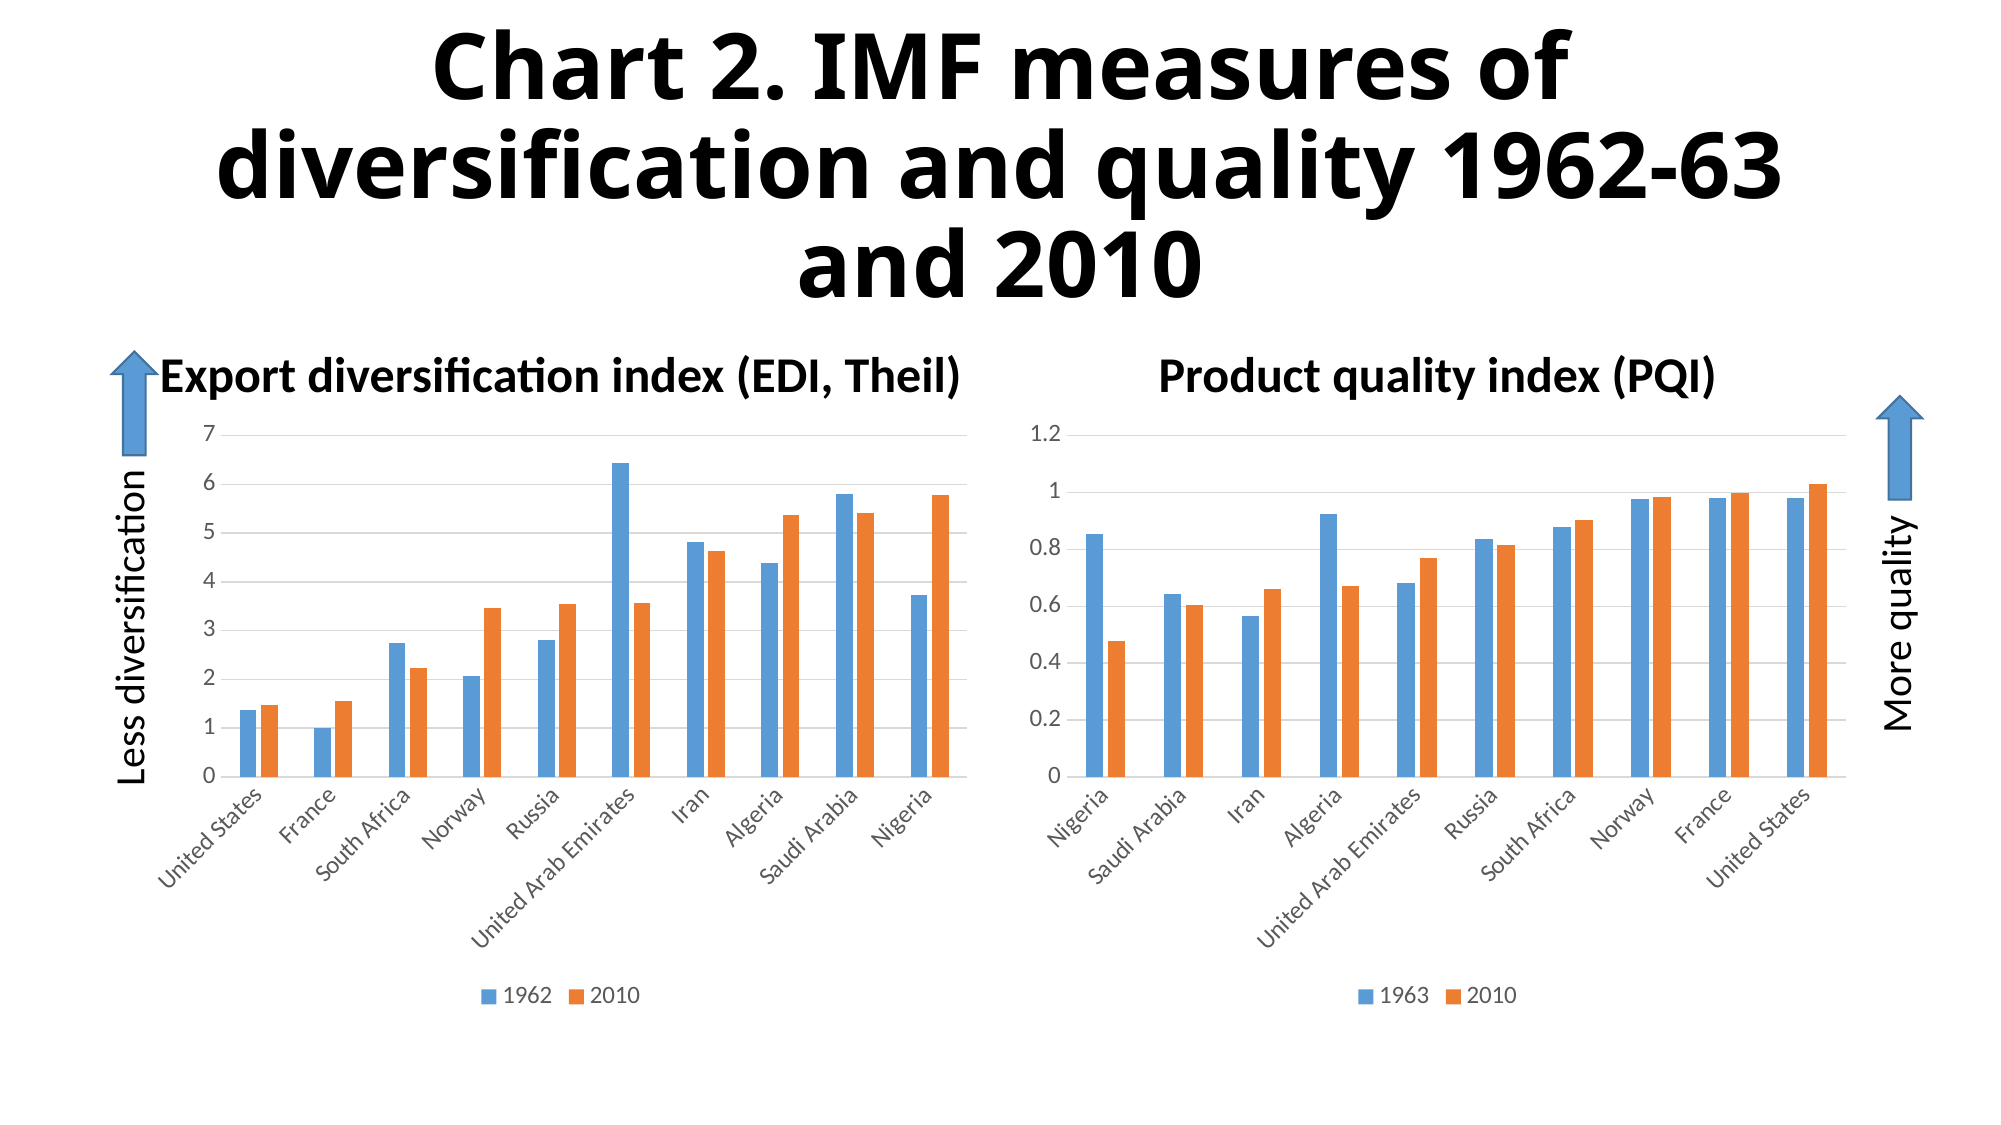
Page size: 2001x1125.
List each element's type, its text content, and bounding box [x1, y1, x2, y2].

text_box More quality [1863, 500, 1927, 749]
title Chart 2. IMF measures of diversification and quality 1962-63 and 2010 [137, 59, 1863, 278]
text_box Less diversification [95, 445, 137, 801]
chart [1012, 410, 1863, 1016]
text_box [109, 350, 160, 457]
chart [137, 410, 984, 1016]
list Export diversification index (EDI, Theil) [137, 275, 984, 410]
list Product quality index (PQI) [1012, 275, 1863, 410]
text_box [1874, 394, 1925, 501]
